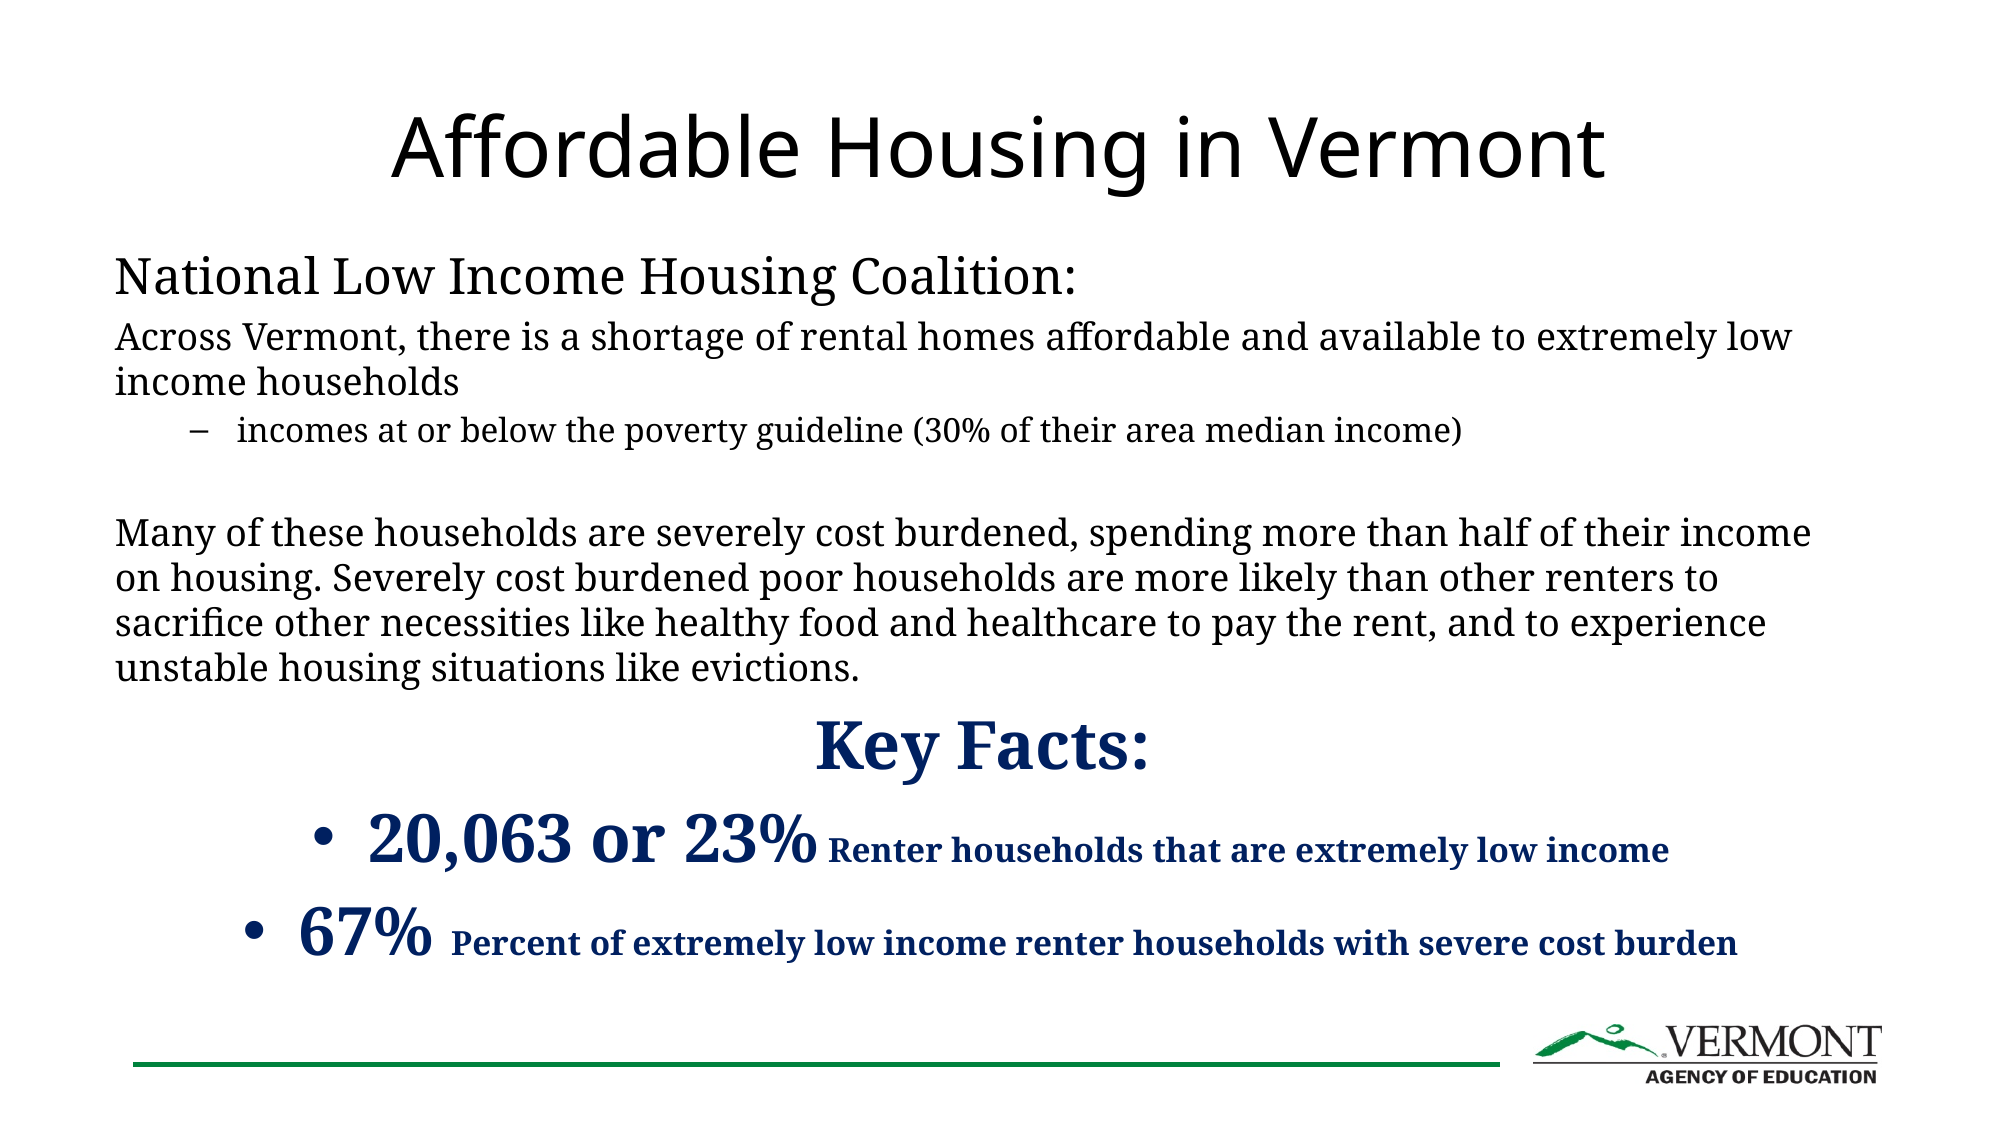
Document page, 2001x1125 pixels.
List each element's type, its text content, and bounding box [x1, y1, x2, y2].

list National Low Income Housing Coalition: Across Vermont, there is a shortage of rental homes affordable and available to extremely low income households incomes at or below the poverty guideline (30% of their area median income) Many of these households are severely cost burdened, spending more than half of their income on housing. Severely cost burdened poor households are more likely than other renters to sacrifice other necessities like healthy food and healthcare to pay the rent, and to experience unstable housing situations like evictions. Key Facts: 20,063 or 23% Renter households that are extremely low income 67% Percent of extremely low income renter households with severe cost burden [99, 237, 1884, 950]
picture [1533, 1024, 1882, 1101]
title Affordable Housing in Vermont [99, 50, 1900, 238]
